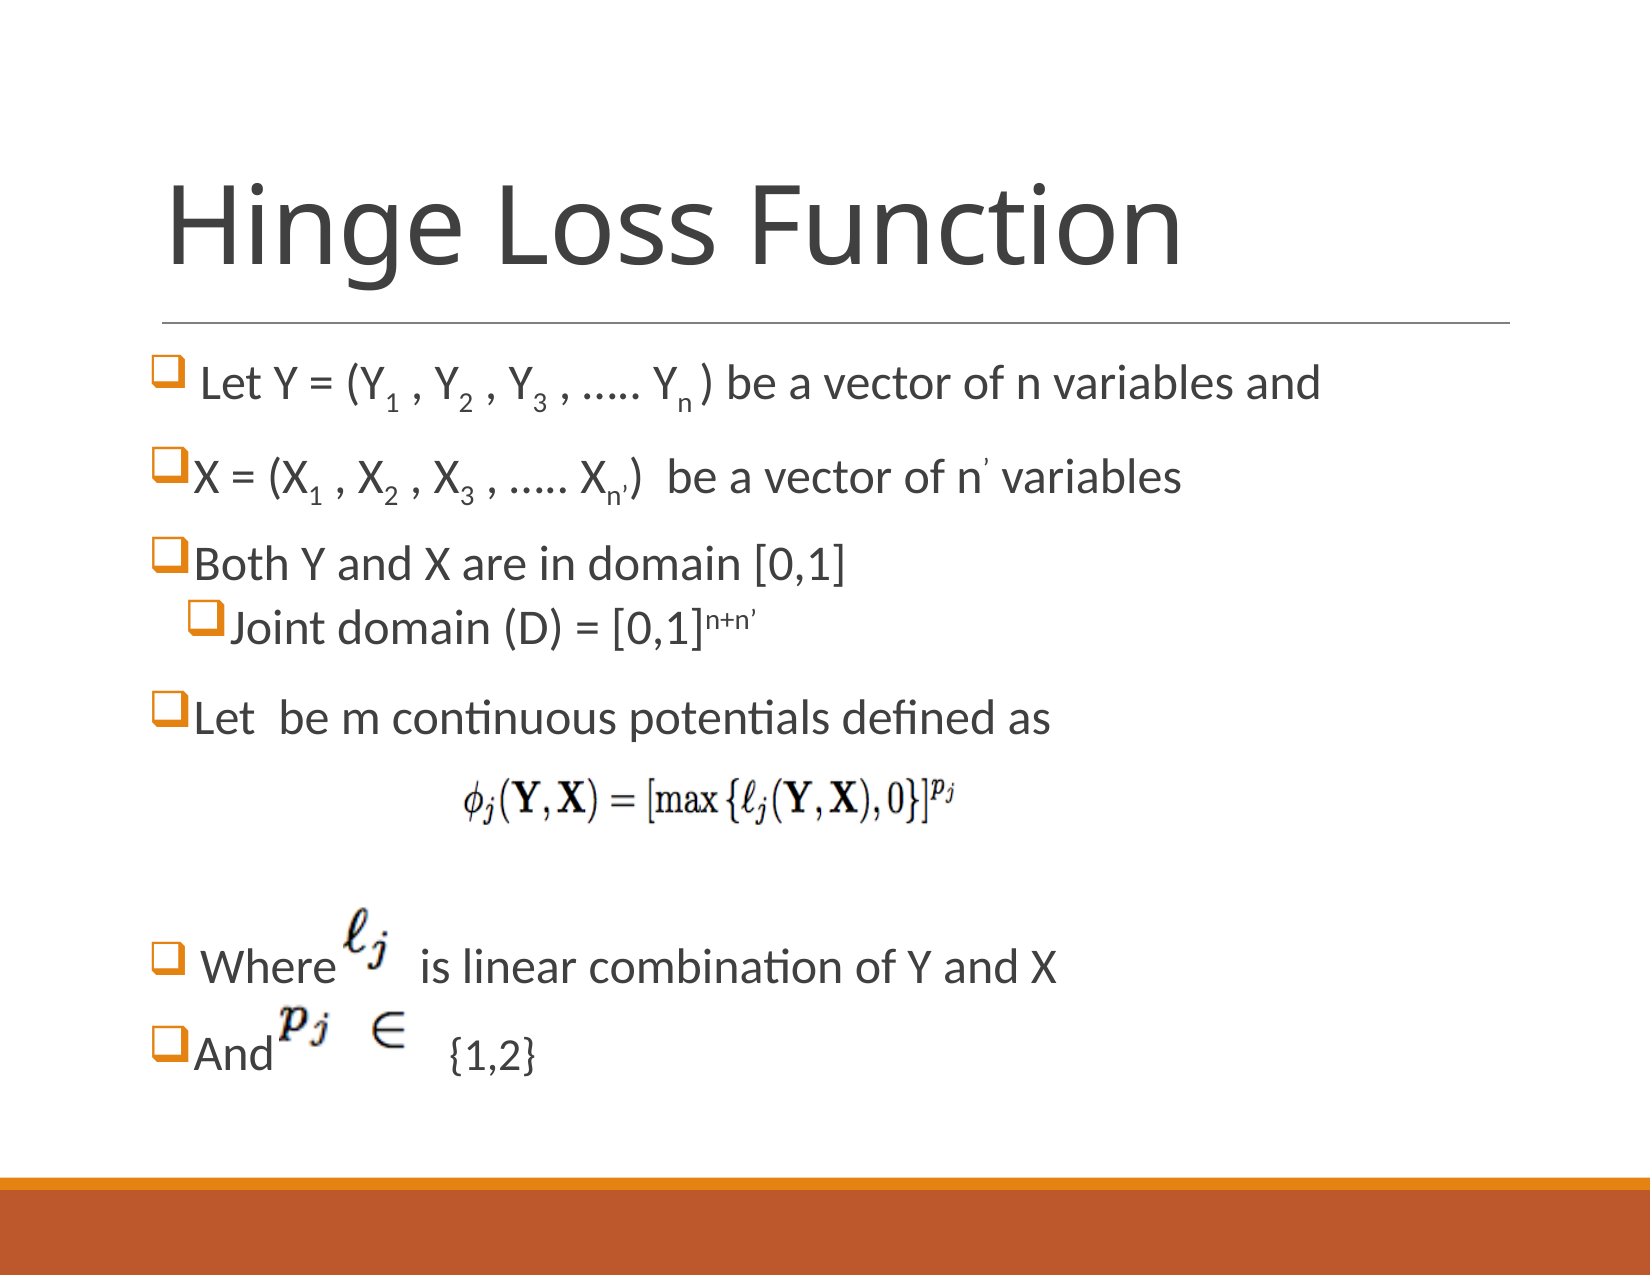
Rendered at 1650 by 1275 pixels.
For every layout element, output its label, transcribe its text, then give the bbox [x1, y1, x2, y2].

title Hinge Loss Function [148, 82, 1510, 295]
picture [279, 748, 1193, 857]
picture [343, 904, 395, 974]
picture [349, 983, 438, 1062]
list Let Y = (Y1 , Y2 , Y3 , ….. Yn ) be a vector of n variables and X = (X1 , X2 , X3 , ….. Xn’) be a vector of n’ variables Both Y and X are in domain [0,1] Joint domain (D) = [0,1]n+n’ Let be m continuous potentials defined as Where is linear combination of Y and X And {1,2} [148, 343, 1510, 1092]
picture [279, 992, 346, 1052]
